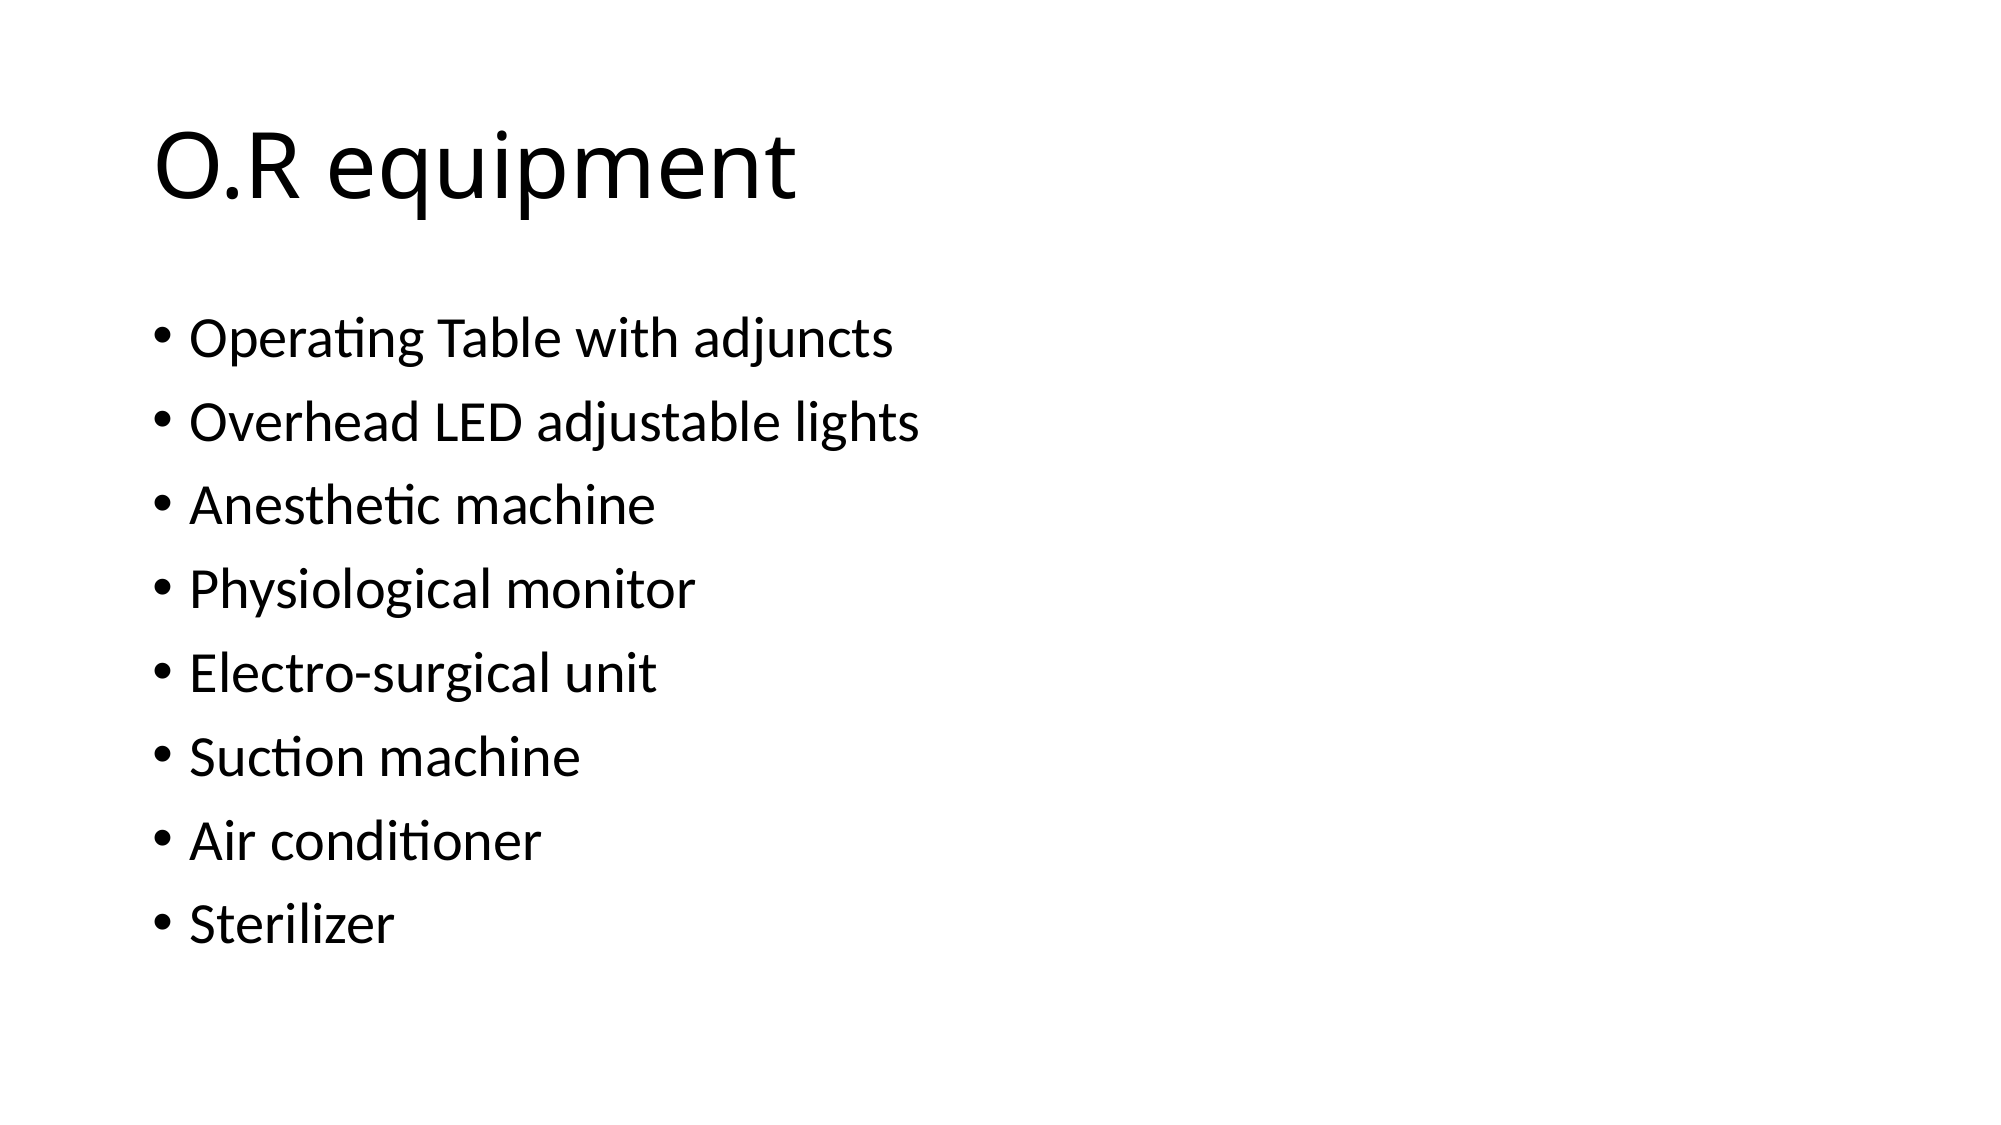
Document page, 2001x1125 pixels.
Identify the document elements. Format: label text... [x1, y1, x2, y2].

title O.R equipment [137, 59, 1863, 278]
list Operating Table with adjuncts Overhead LED adjustable lights Anesthetic machine Physiological monitor Electro-surgical unit Suction machine Air conditioner Sterilizer [137, 299, 1863, 1014]
